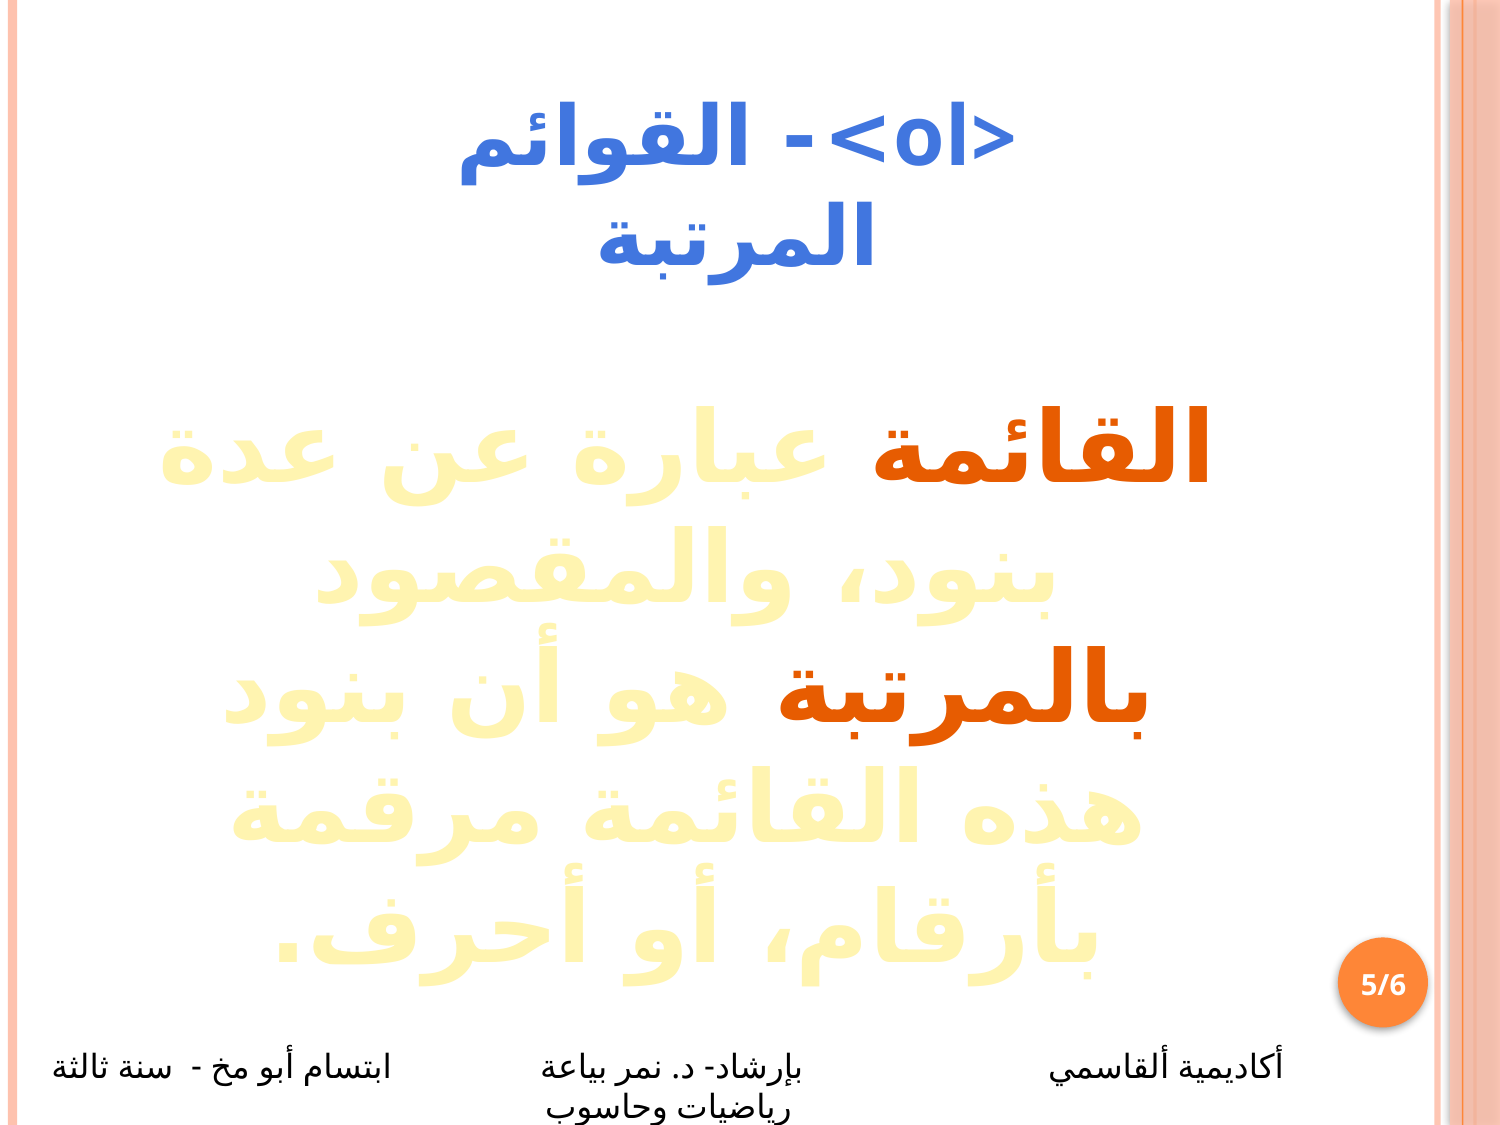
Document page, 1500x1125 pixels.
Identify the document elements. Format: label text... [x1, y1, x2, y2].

text_box أكاديمية ألقاسمي بإرشاد- د. نمر بياعة ابتسام أبو مخ - سنة ثالثة رياضيات وحاسوب [0, 1037, 1338, 1101]
text_box <ol> - القوائم المرتبة [437, 74, 1038, 290]
slide_number 5/6 [1333, 940, 1434, 1027]
text_box القائمة عبارة عن عدة بنود، والمقصود بالمرتبة هو أن بنود هذه القائمة مرقمة بأرقام، أو أحرف. [112, 375, 1263, 990]
